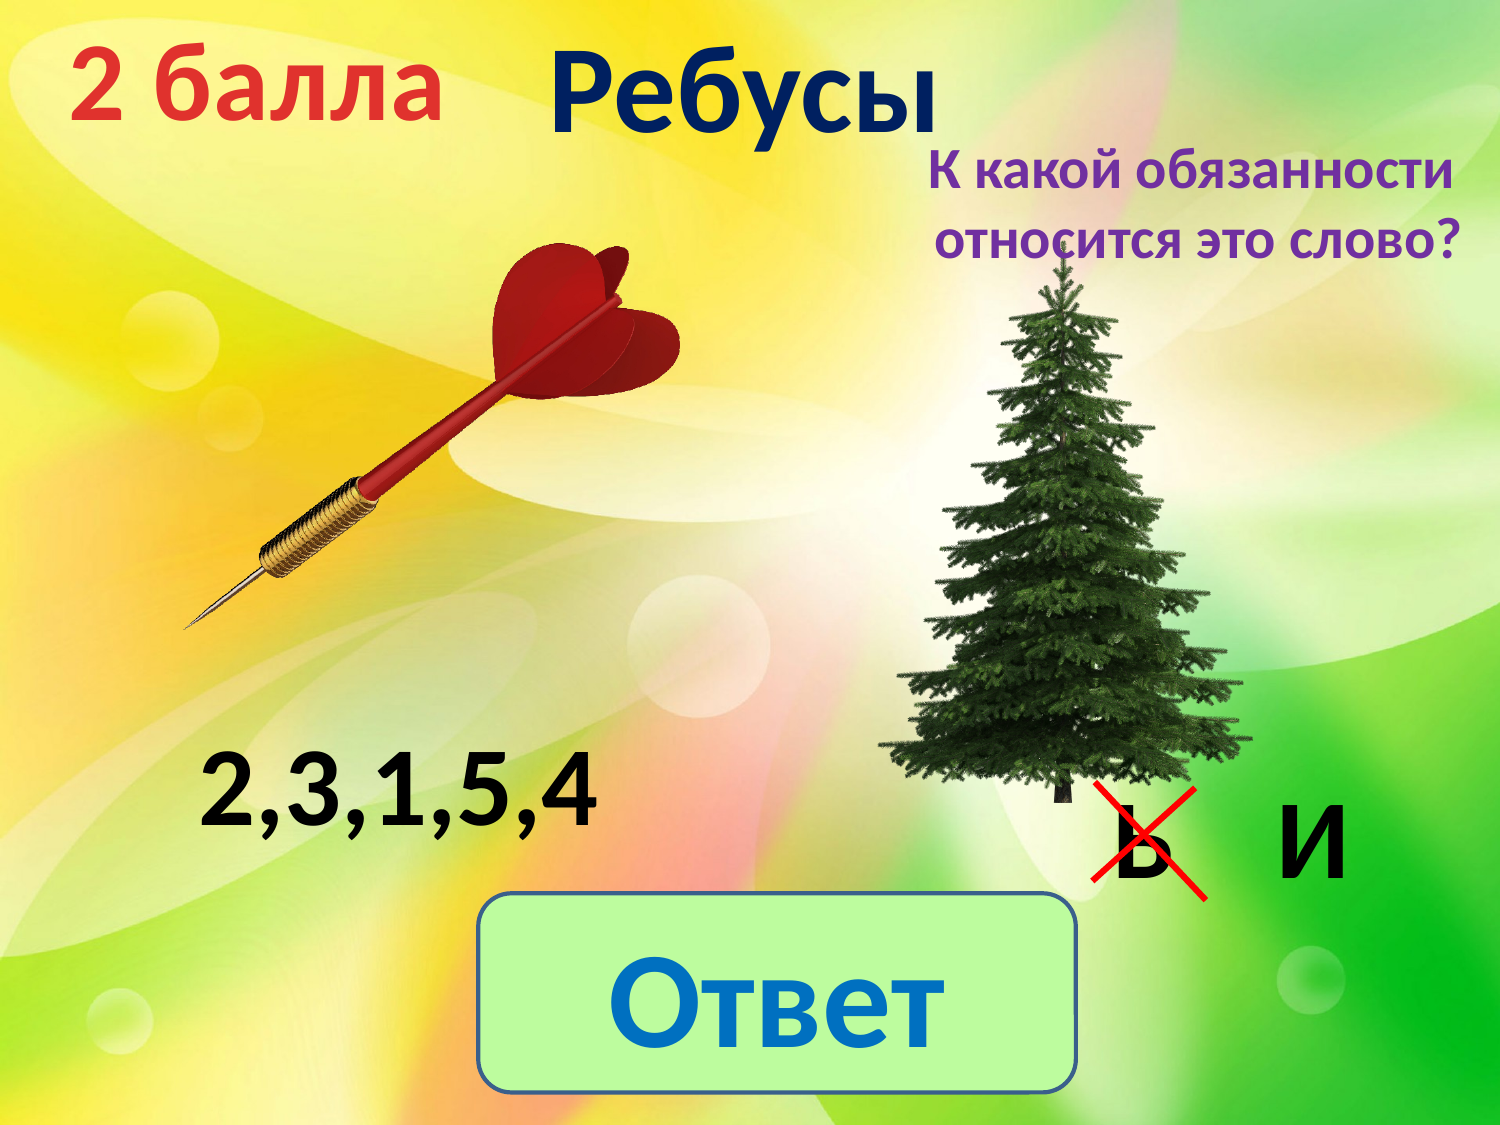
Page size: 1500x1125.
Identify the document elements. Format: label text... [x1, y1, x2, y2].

text_box 2,3,1,5,4 [183, 705, 615, 856]
text_box Ребусы [70, 0, 1421, 188]
text_box 2 балла [0, 0, 516, 150]
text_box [1092, 787, 1196, 882]
text_box К какой обязанности относится это слово? [913, 122, 1484, 278]
text_box Ь И [1204, 758, 1366, 909]
text_box Ответ [476, 891, 1078, 1095]
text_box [1094, 781, 1207, 901]
picture [0, 0, 1500, 1125]
